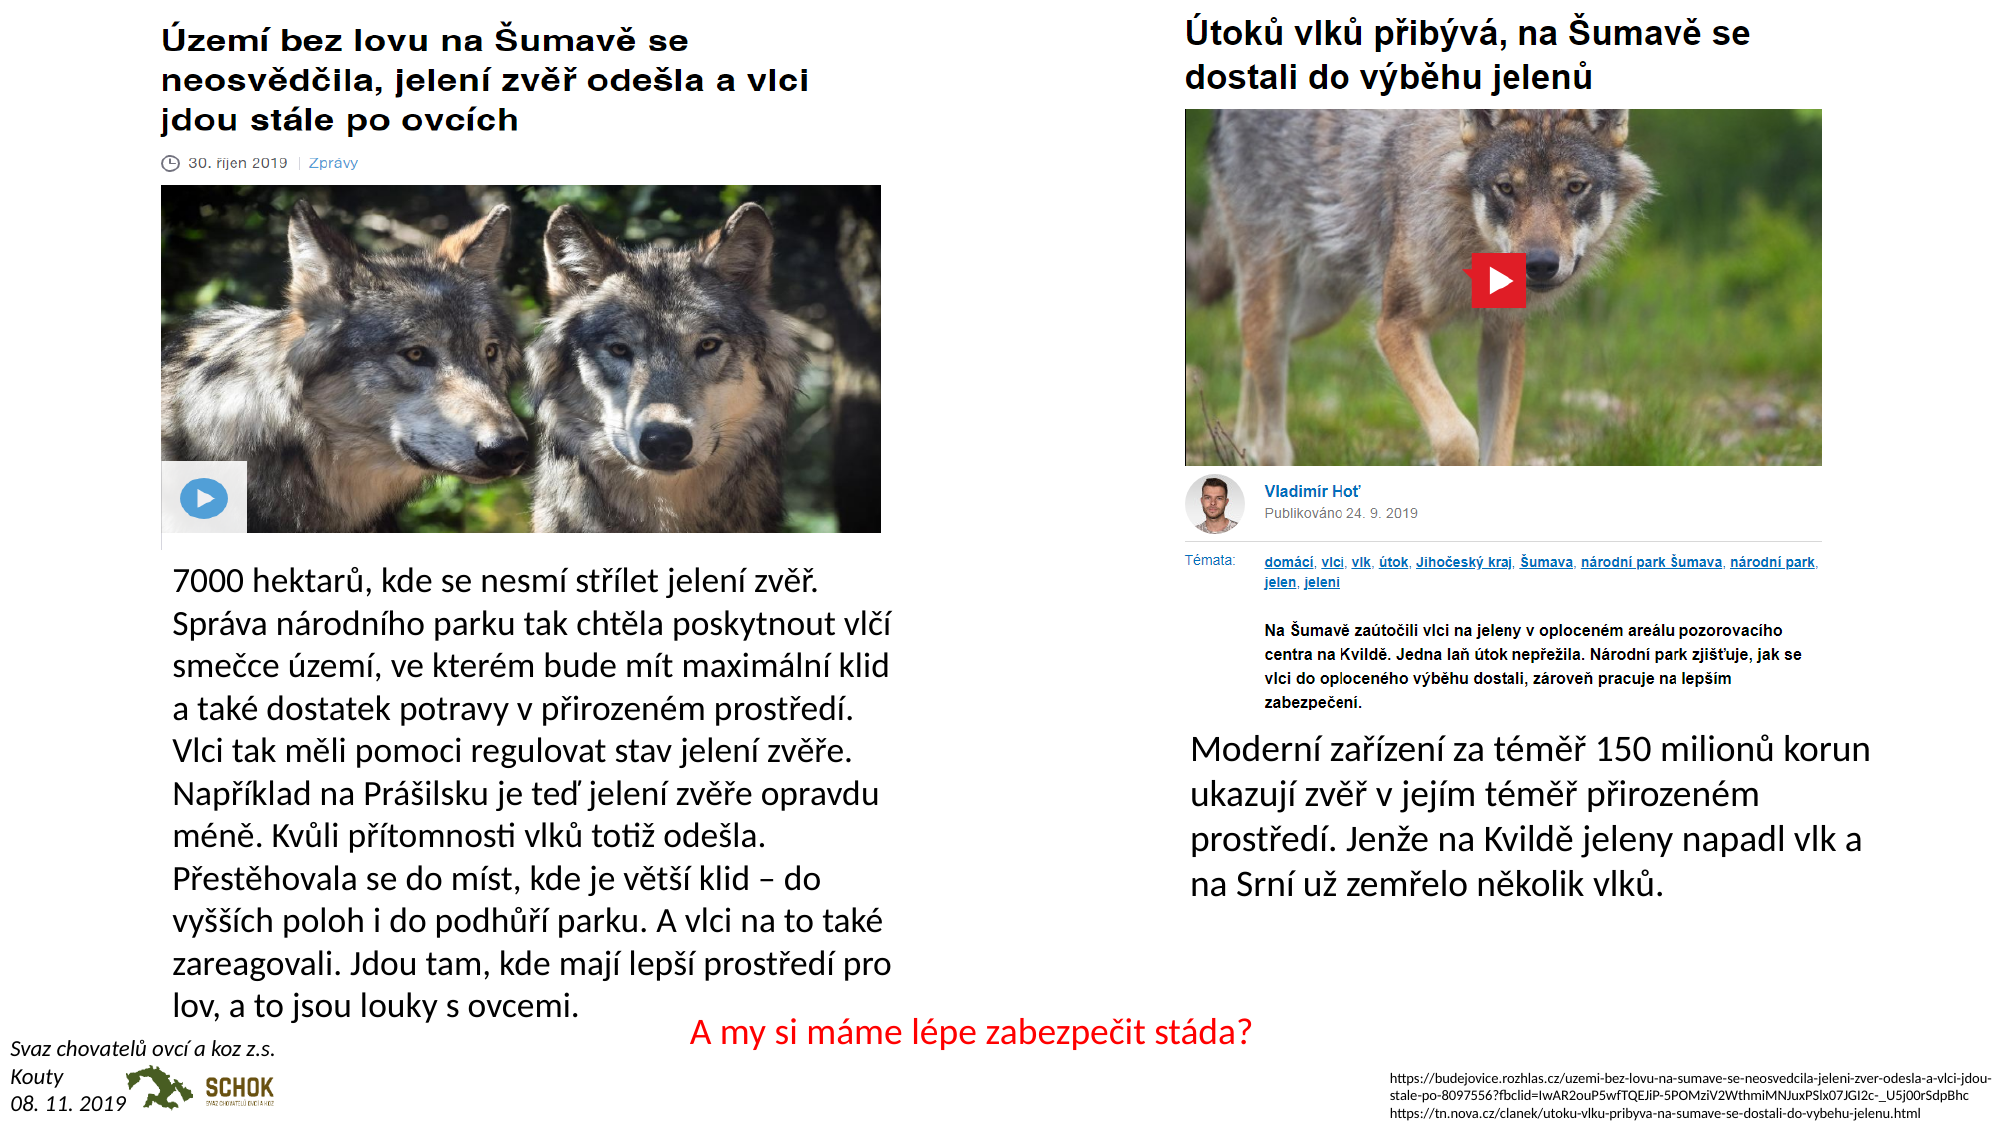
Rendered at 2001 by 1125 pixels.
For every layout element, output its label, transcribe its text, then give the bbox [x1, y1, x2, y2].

text_box Moderní zařízení za téměř 150 milionů korun ukazují zvěř v jejím téměř přirozeném prostředí. Jenže na Kvildě jeleny napadl vlk a na Srní už zemřelo několik vlků. [1175, 716, 1893, 912]
picture [1175, 7, 1843, 710]
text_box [0, 1026, 640, 1125]
picture [142, 3, 881, 550]
text_box A my si máme lépe zabezpečit stáda? [675, 999, 1325, 1060]
text_box 7000 hektarů, kde se nesmí střílet jelení zvěř. Správa národního parku tak chtěla poskytnout vlčí smečce území, ve kterém bude mít maximální klid a také dostatek potravy v přirozeném prostředí. Vlci tak měli pomoci regulovat stav jelení zvěře. Například na Prášilsku je teď jelení zvěře opravdu méně. Kvůli přítomnosti vlků totiž odešla. Přestěhovala se do míst, kde je větší klid – do vyšších poloh i do podhůří parku. A vlci na to také zareagovali. Jdou tam, kde mají lepší prostředí pro lov, a to jsou louky s ovcemi. [157, 549, 921, 1075]
text_box https://budejovice.rozhlas.cz/uzemi-bez-lovu-na-sumave-se-neosvedcila-jeleni-zver-odesla-a-vlci-jdou-stale-po-8097556?fbclid=IwAR2ouP5wfTQEJiP-5POMziV2WthmiMNJuxPSlx07JGI2c-_U5j00rSdpBhc https://tn.nova.cz/clanek/utoku-vlku-pribyva-na-sumave-se-dostali-do-vybehu-jelenu.html [1374, 1061, 2000, 1125]
